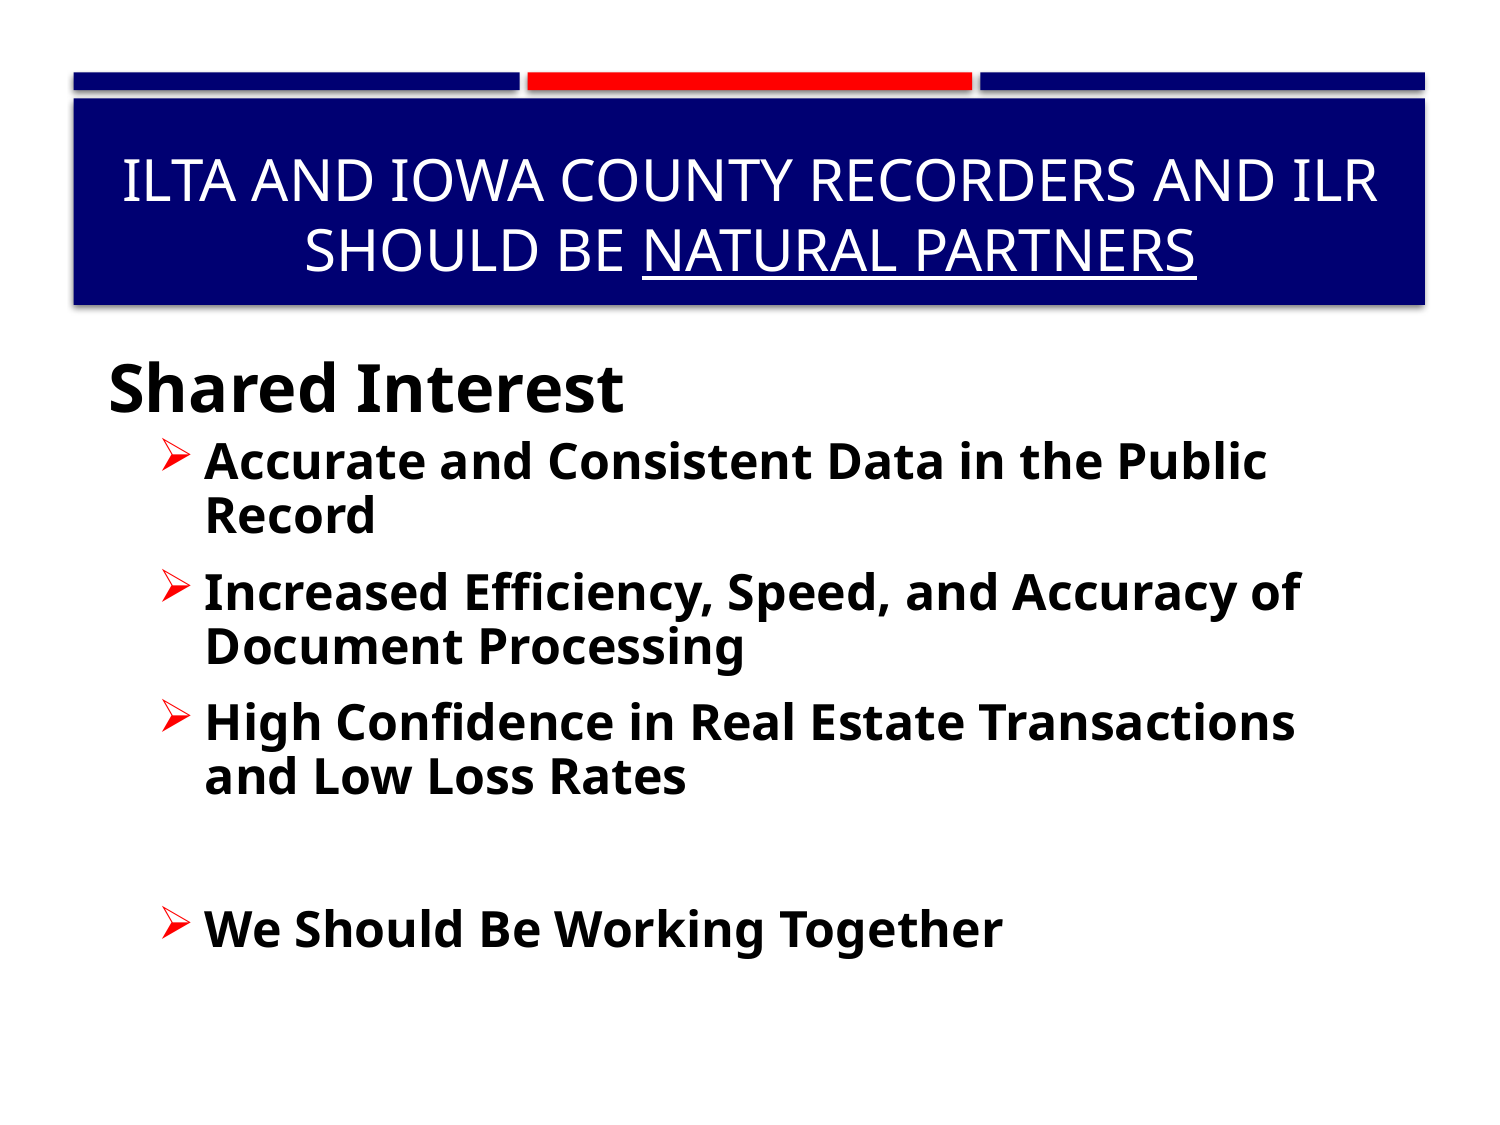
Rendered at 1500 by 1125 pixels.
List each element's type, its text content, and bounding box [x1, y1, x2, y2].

text_box Shared Interest Accurate and Consistent Data in the Public Record Increased Efficiency, Speed, and Accuracy of Document Processing High Confidence in Real Estate Transactions and Low Loss Rates We Should Be Working Together [19, 347, 1418, 1063]
title ILTA and Iowa County Recorders and ilr should be natural partners [95, 112, 1406, 291]
